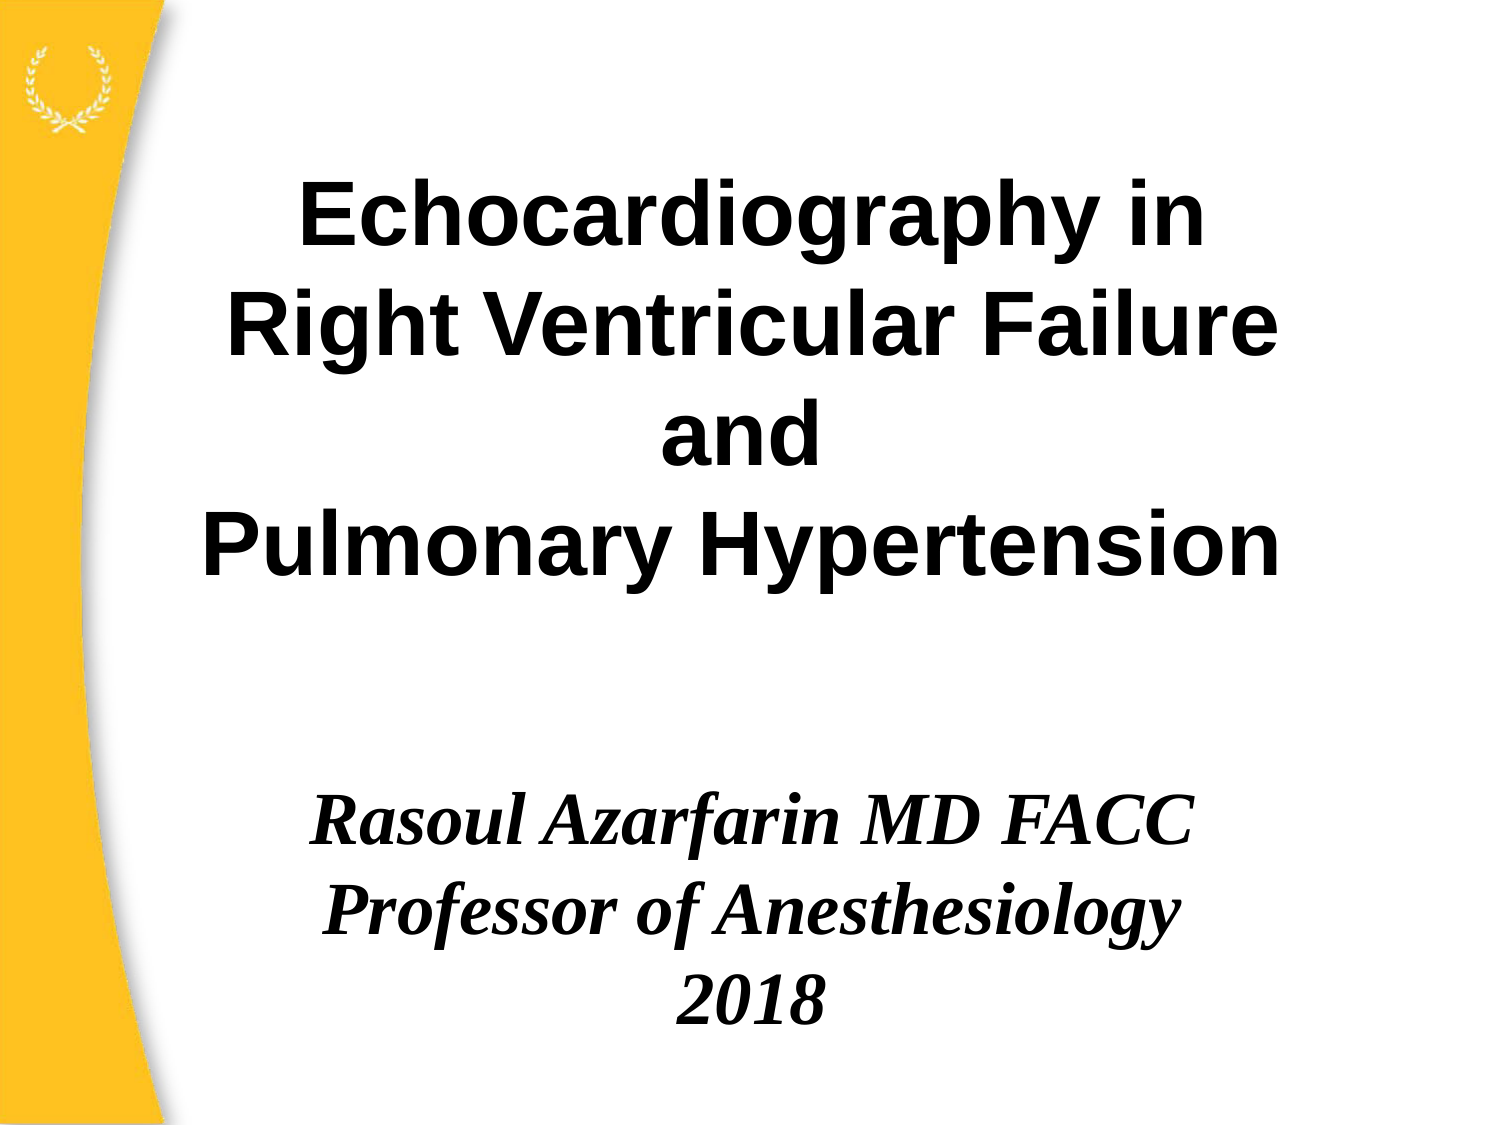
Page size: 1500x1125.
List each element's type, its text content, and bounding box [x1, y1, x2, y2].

text_box [0, 0, 192, 1125]
text_box Rasoul Azarfarin MD FACC Professor of Anesthesiology 2018 [191, 762, 1313, 1048]
text_box Echocardiography in Right Ventricular Failure and Pulmonary Hypertension [160, 154, 1345, 594]
